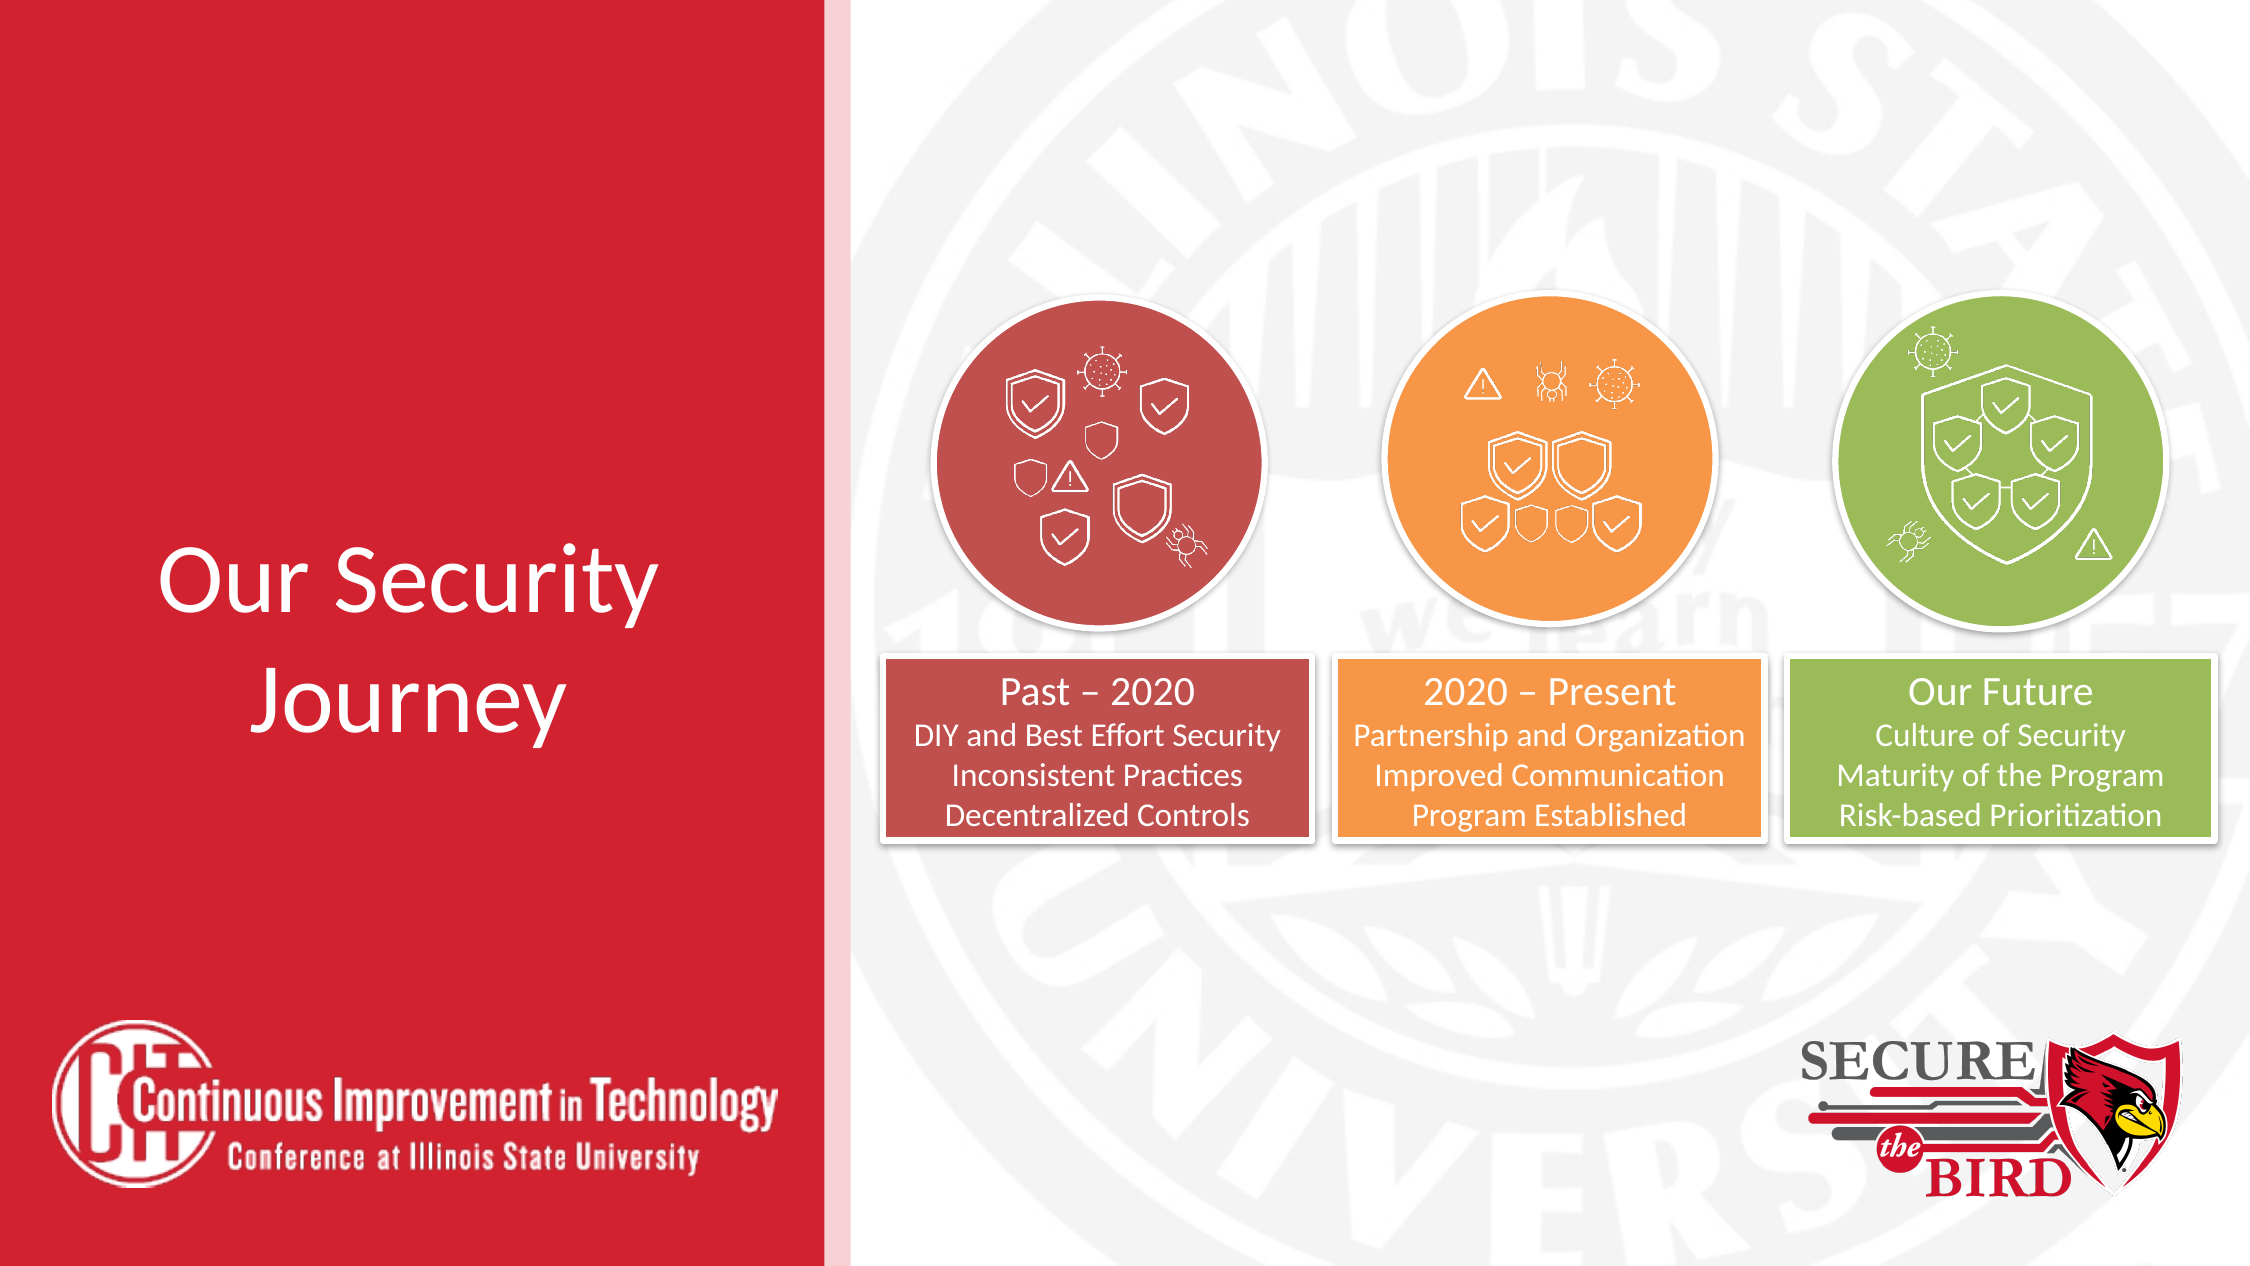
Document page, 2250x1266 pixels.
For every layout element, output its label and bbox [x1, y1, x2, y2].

text_box [933, 297, 1265, 629]
text_box [1835, 292, 2167, 630]
picture [0, 0, 2250, 1266]
text_box [1384, 292, 1716, 625]
